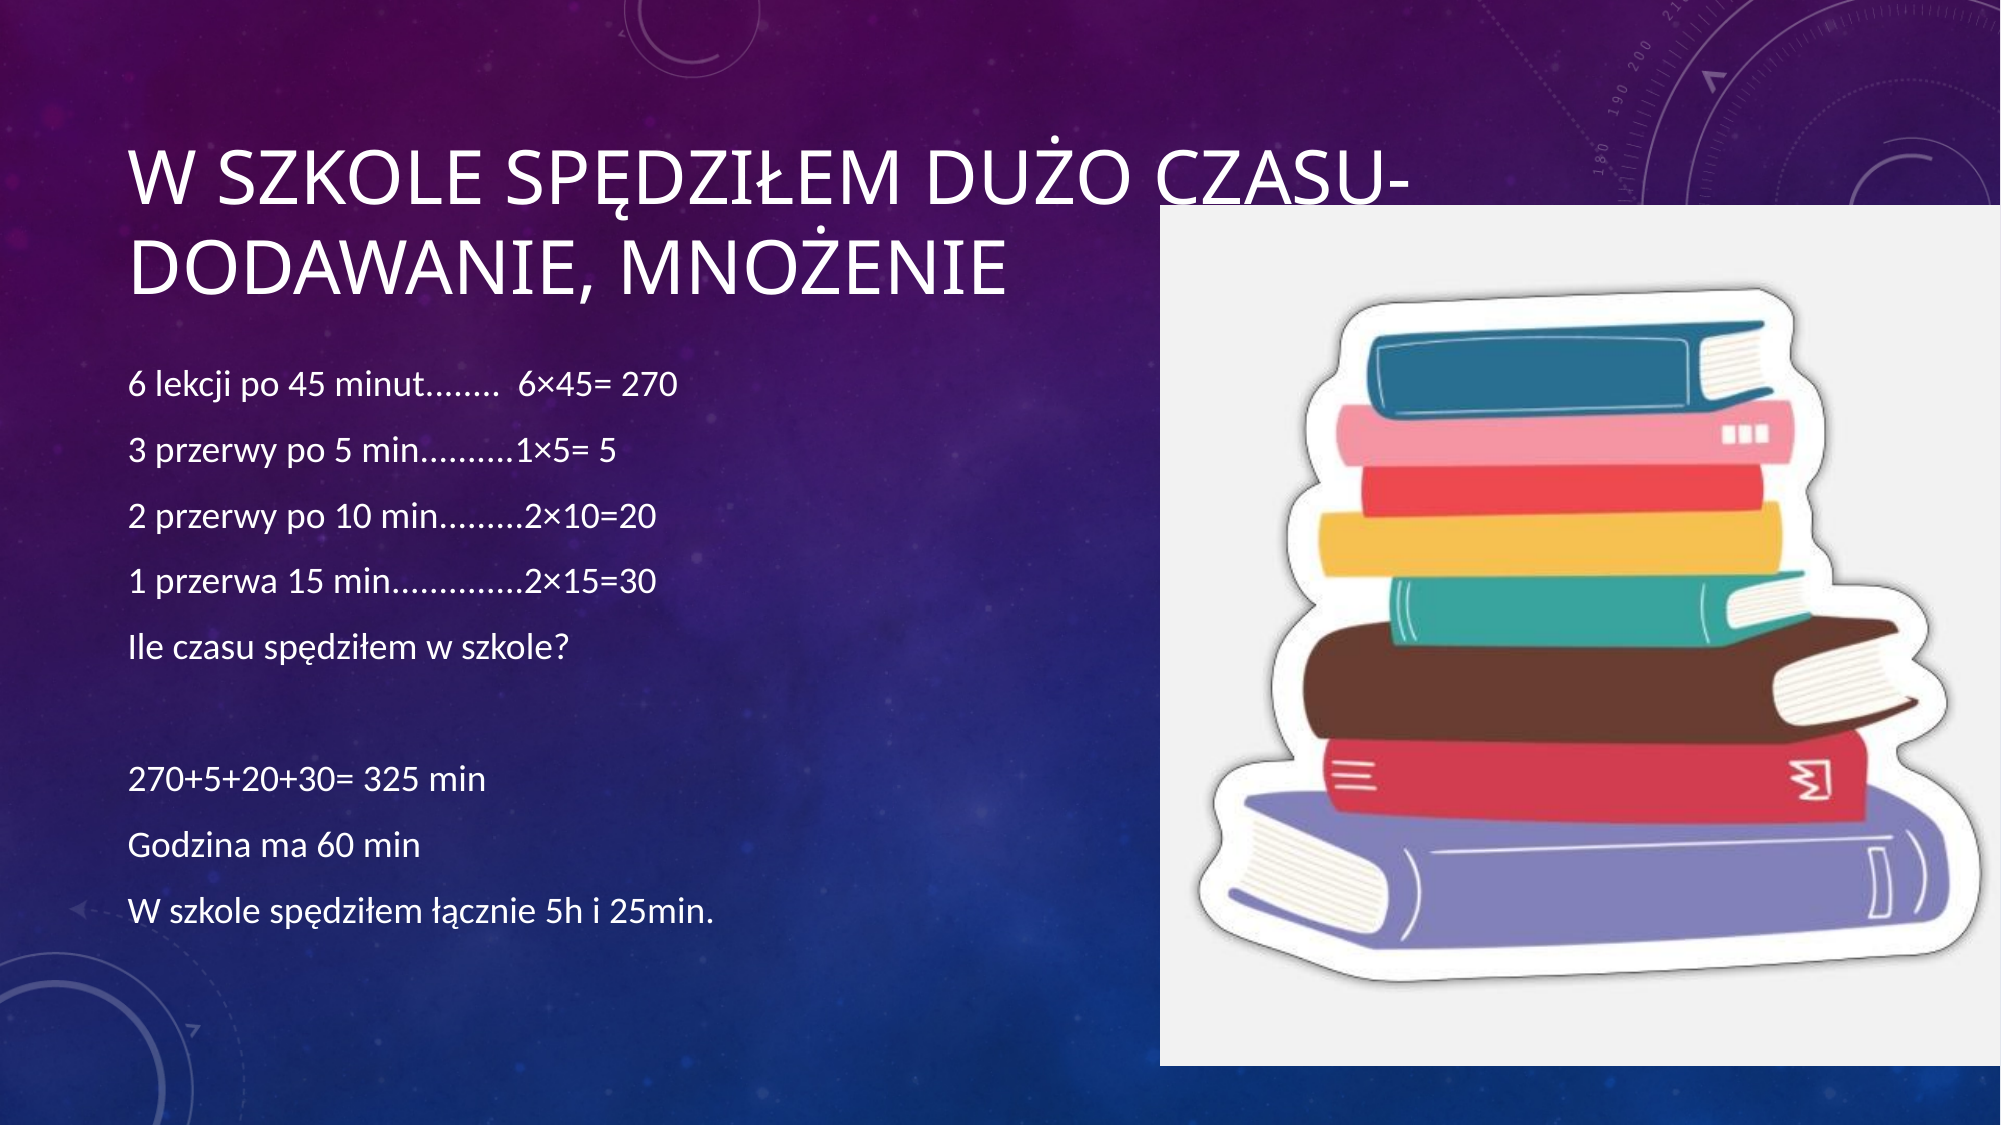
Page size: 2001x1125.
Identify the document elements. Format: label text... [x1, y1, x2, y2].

title W szkole spędziłem dużo czasu-dodawanie, mnożenie [112, 99, 1775, 339]
list 6 lekcji po 45 minut........ 6×45= 270 3 przerwy po 5 min..........1×5= 5 2 przerwy po 10 min.........2×10=20 1 przerwa 15 min..............2×15=30 Ile czasu spędziłem w szkole? 270+5+20+30= 325 min Godzina ma 60 min W szkole spędziłem łącznie 5h i 25min. [112, 351, 1154, 950]
picture [0, 0, 2001, 1125]
